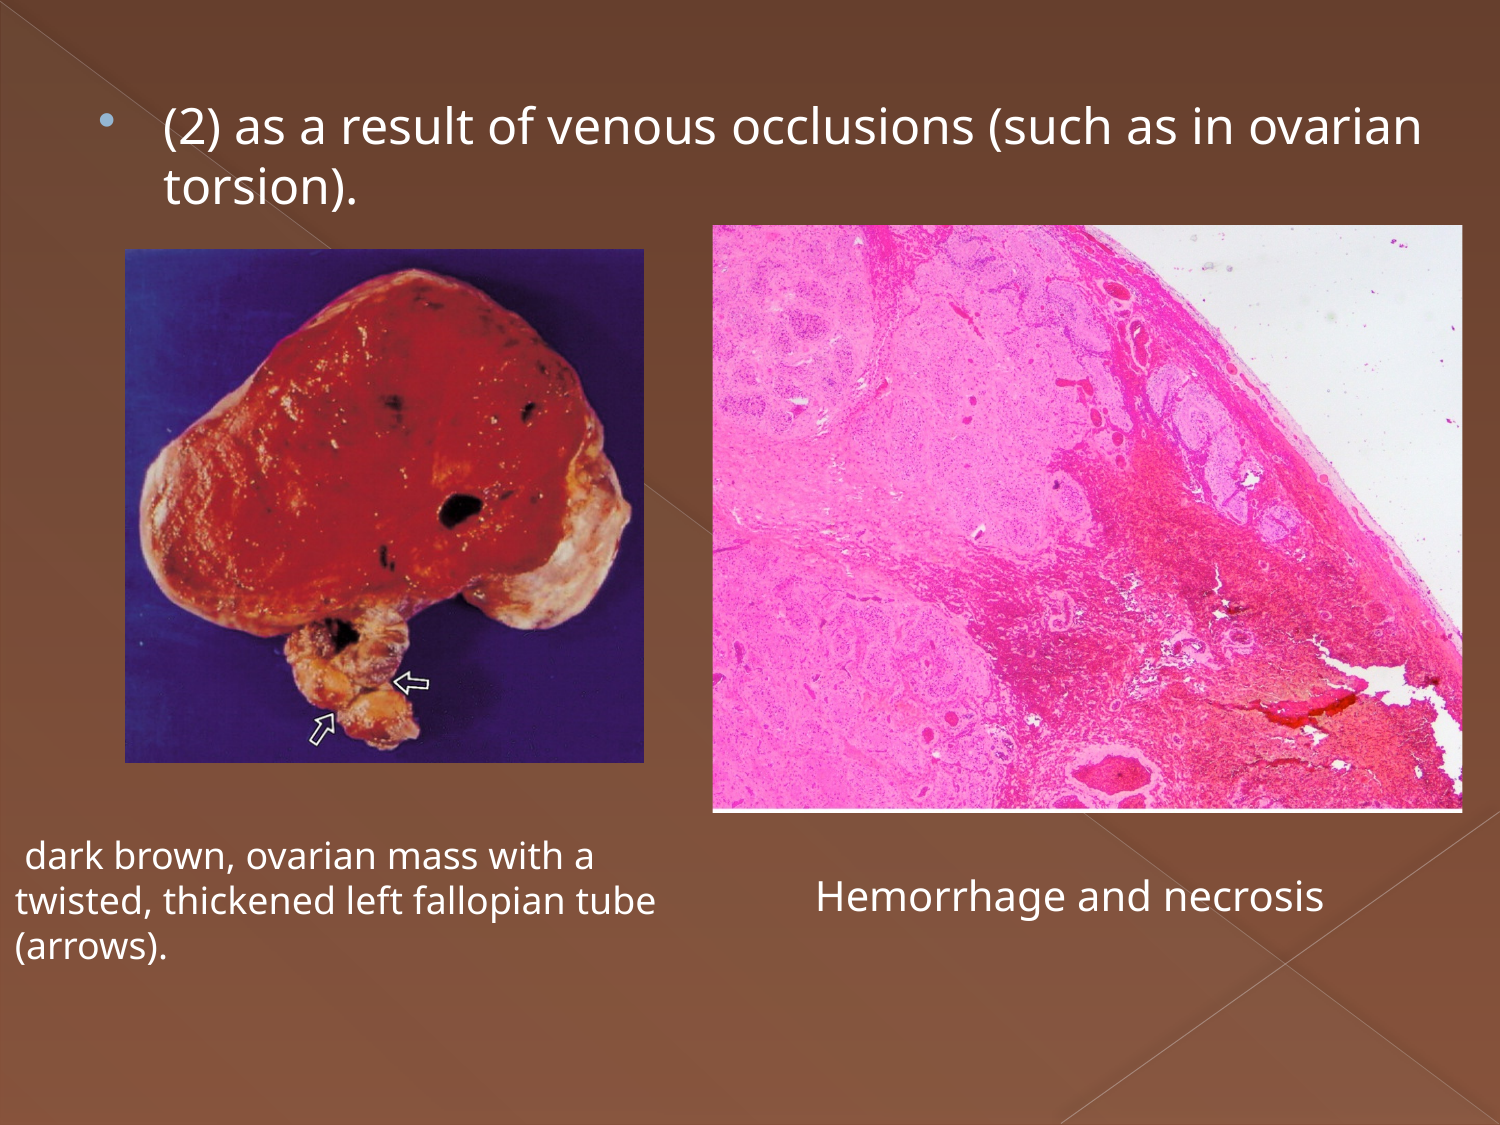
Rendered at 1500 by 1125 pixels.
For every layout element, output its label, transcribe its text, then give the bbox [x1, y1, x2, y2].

text_box dark brown, ovarian mass with a twisted, thickened left fallopian tube (arrows). [0, 824, 750, 975]
picture [712, 224, 1463, 813]
list (2) as a result of venous occlusions (such as in ovarian torsion). [75, 87, 1450, 1059]
picture [124, 249, 644, 763]
text_box Hemorrhage and necrosis [800, 862, 1367, 928]
